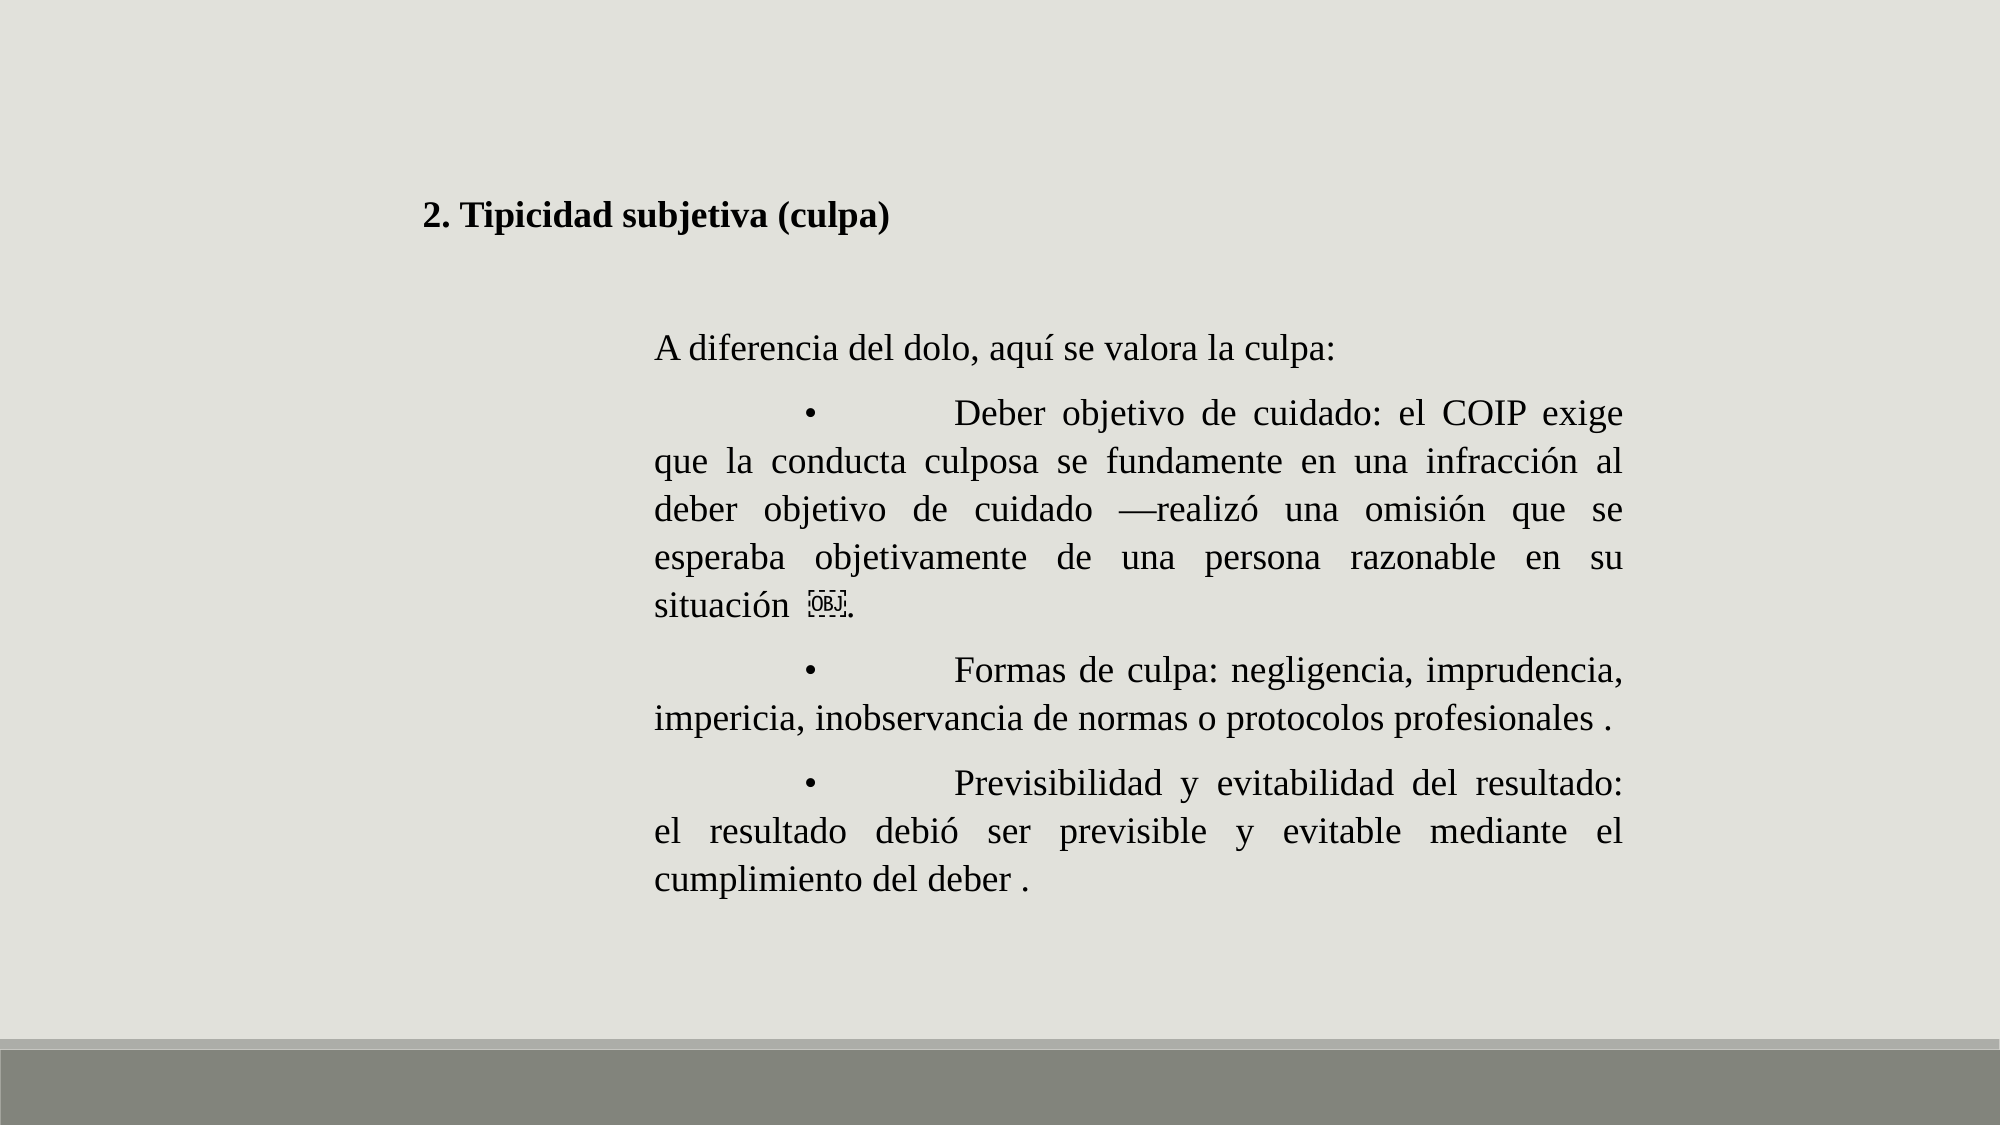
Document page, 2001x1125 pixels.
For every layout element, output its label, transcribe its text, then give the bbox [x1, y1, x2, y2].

text_box 2. Tipicidad subjetiva (culpa) [407, 179, 1408, 243]
text_box A diferencia del dolo, aquí se valora la culpa: • Deber objetivo de cuidado: el COIP exige que la conducta culposa se fundamente en una infracción al deber objetivo de cuidado —realizó una omisión que se esperaba objetivamente de una persona razonable en su situación ￼. • Formas de culpa: negligencia, imprudencia, impericia, inobservancia de normas o protocolos profesionales . • Previsibilidad y evitabilidad del resultado: el resultado debió ser previsible y evitable mediante el cumplimiento del deber . [639, 312, 1640, 907]
